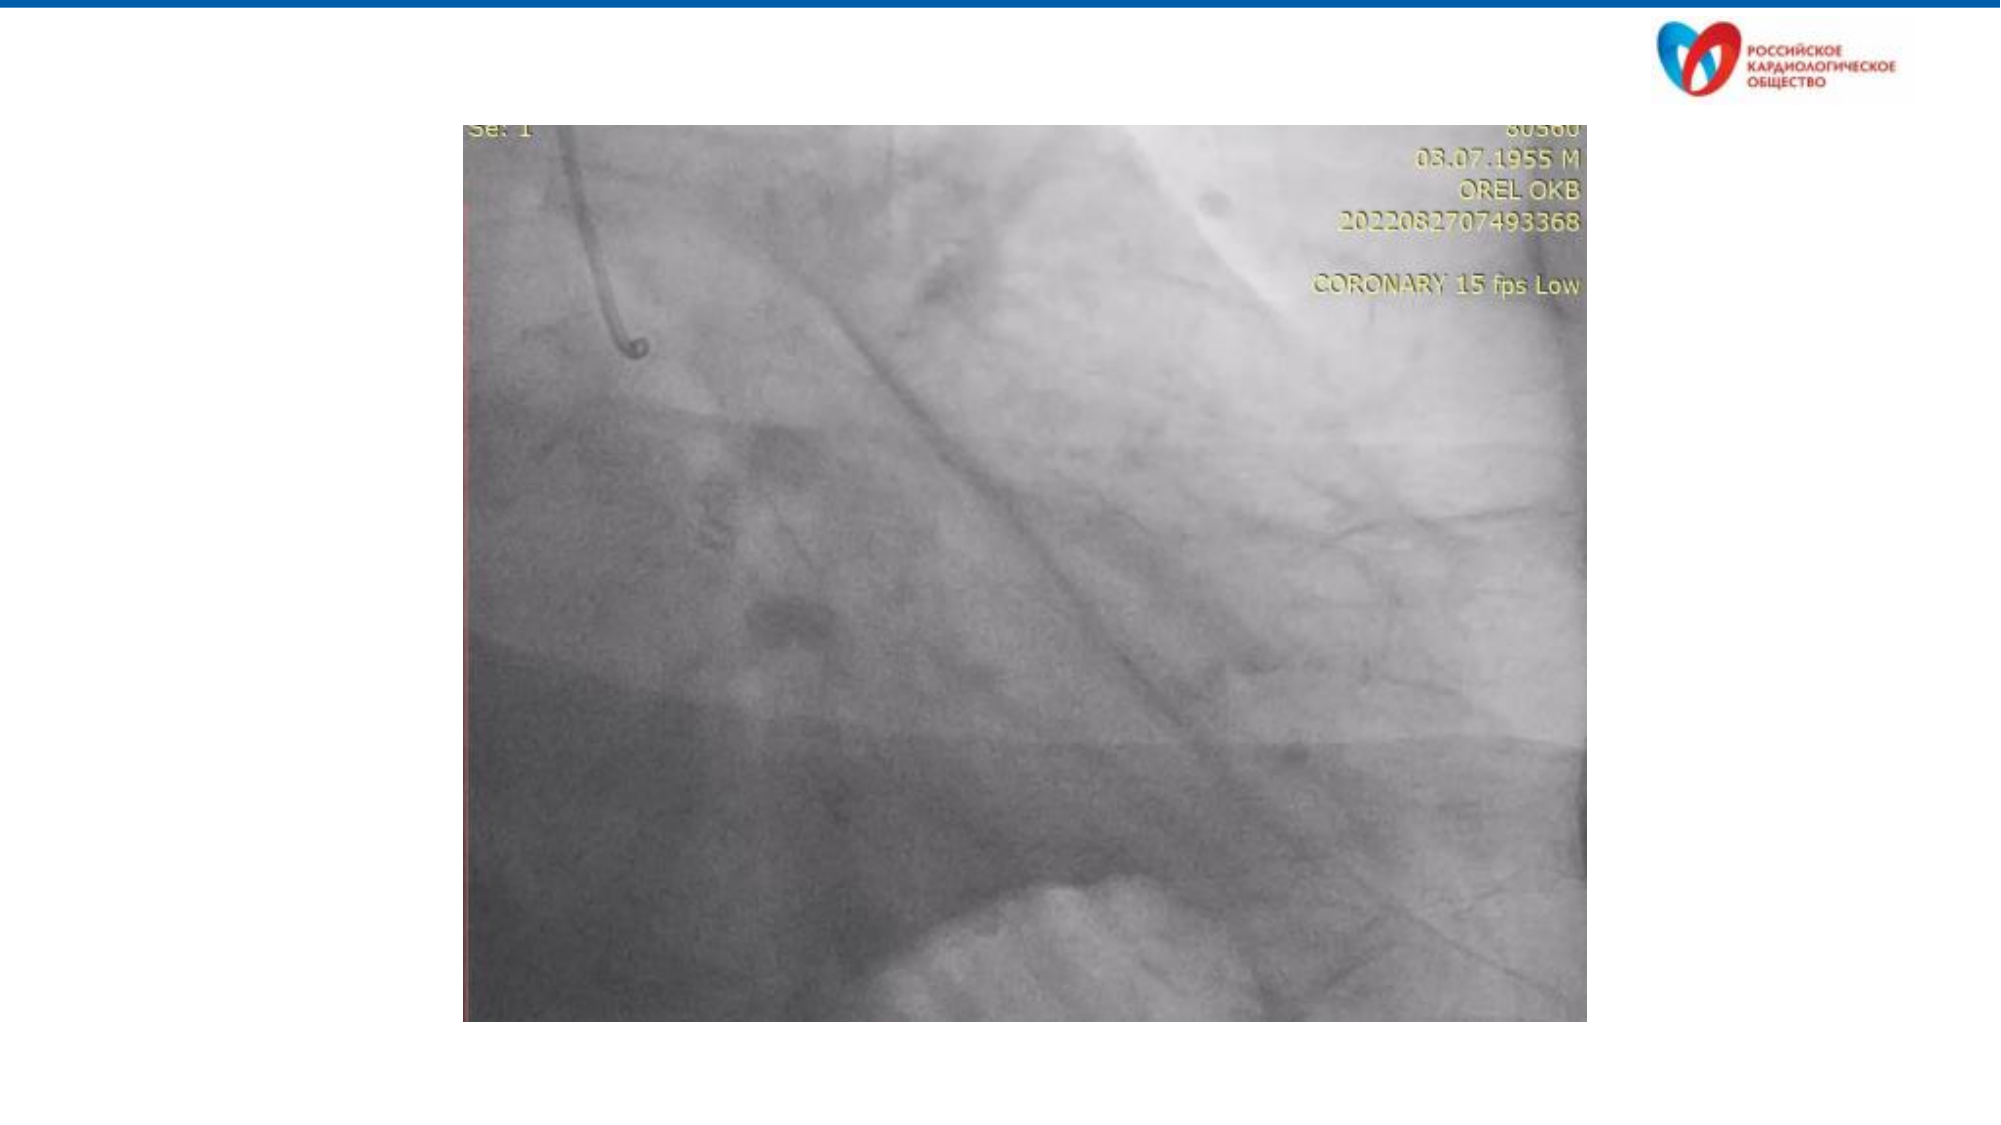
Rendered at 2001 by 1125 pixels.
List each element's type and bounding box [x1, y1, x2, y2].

picture [1651, 16, 1914, 106]
text_box [462, 124, 1588, 1023]
text_box [0, 0, 2000, 8]
